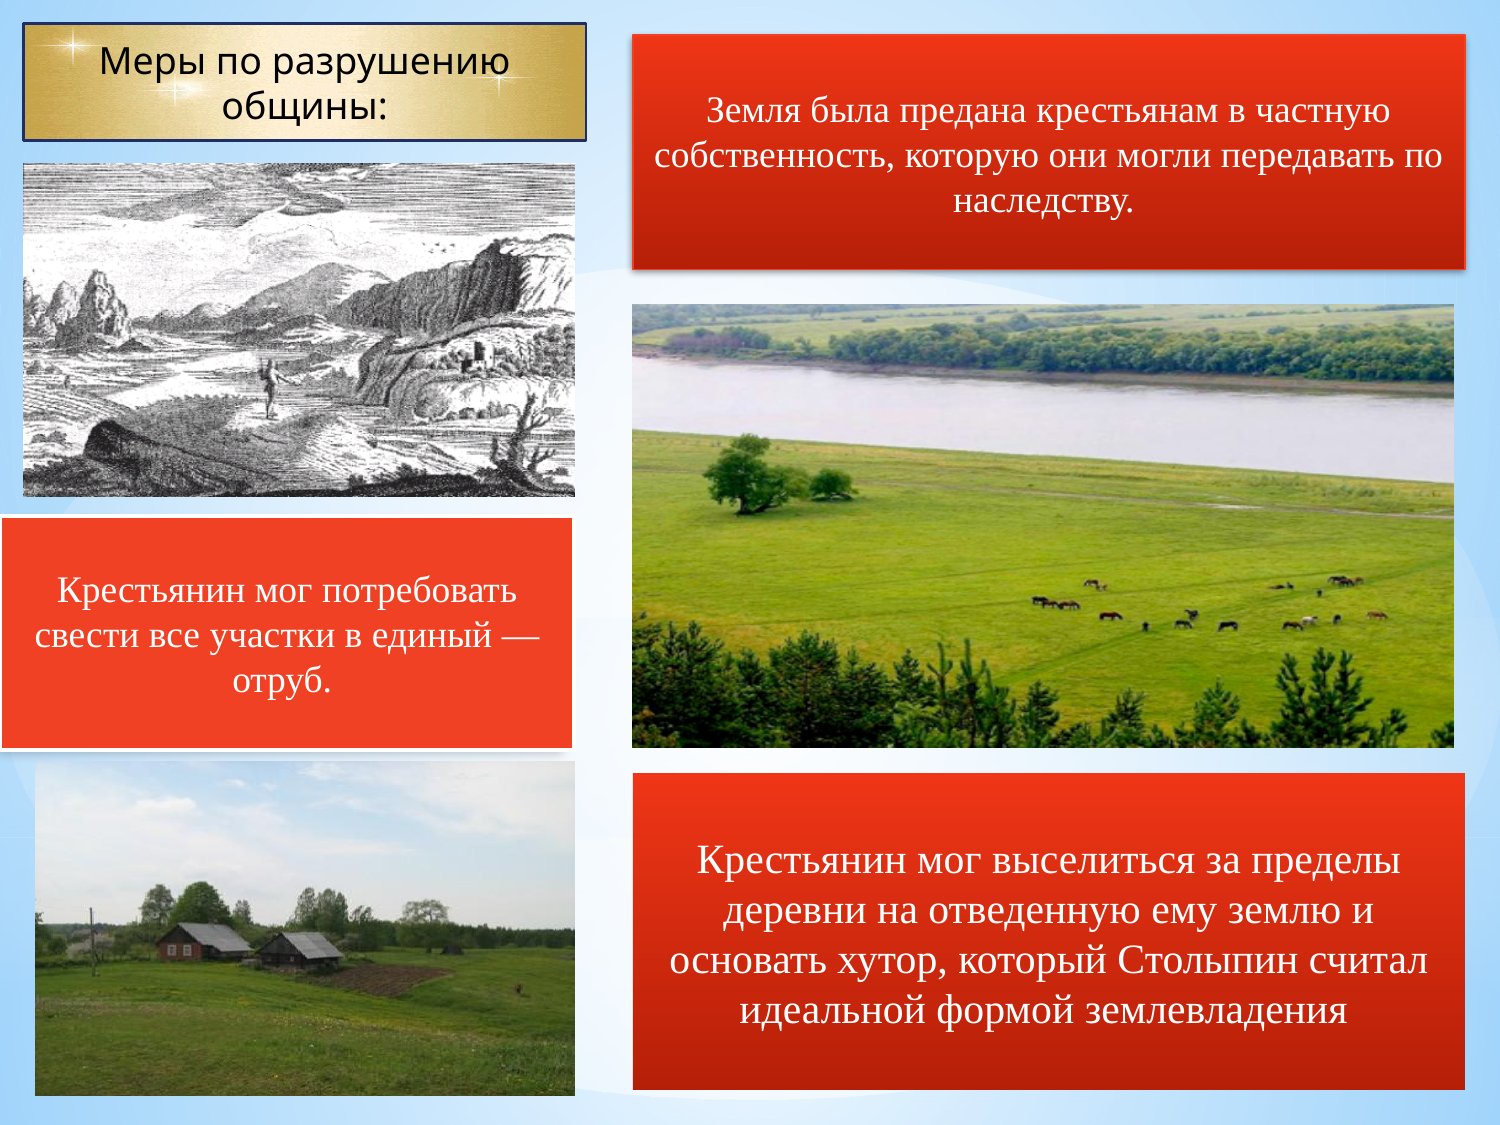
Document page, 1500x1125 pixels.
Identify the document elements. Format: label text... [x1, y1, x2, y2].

text_box Крестьянин мог потребовать свести все участки в единый — отруб. [0, 514, 576, 752]
picture [23, 163, 575, 497]
text_box Крестьянин мог выселиться за пределы деревни на отведенную ему землю и основать хутор, который Столыпин считал идеальной формой землевладения [632, 773, 1465, 1090]
text_box Меры по разрушению общины: [22, 22, 587, 142]
picture [34, 761, 575, 1096]
picture [632, 304, 1454, 748]
text_box Земля была предана крестьянам в частную собственность, которую они могли передавать по наследству. [632, 34, 1466, 270]
